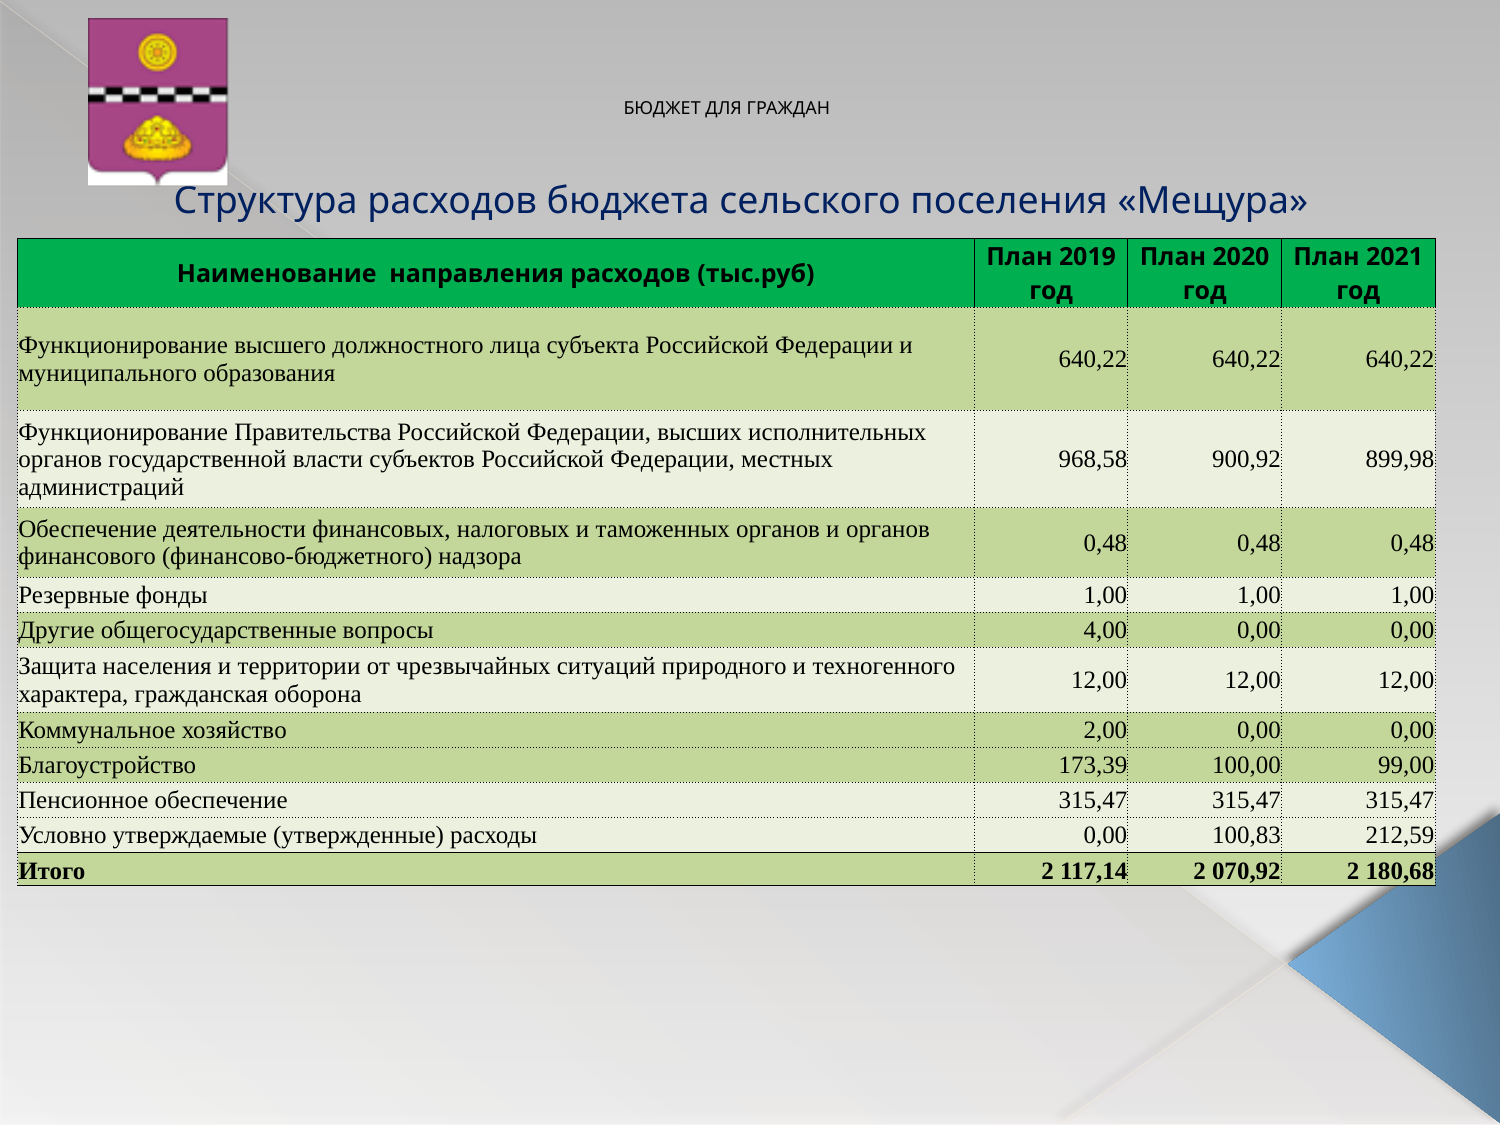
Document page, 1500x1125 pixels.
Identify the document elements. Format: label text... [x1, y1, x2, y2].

table_cell 1,00 [1128, 577, 1281, 612]
table_cell 0,00 [974, 817, 1128, 852]
table_header План 2019 год [975, 239, 1127, 307]
picture [88, 18, 231, 190]
table_cell 12,00 [974, 647, 1128, 712]
table_header Наименование направления расходов (тыс.руб) [18, 239, 974, 307]
table_cell Коммунальное хозяйство [18, 712, 974, 747]
table_cell 0,00 [1281, 712, 1435, 747]
table_cell Благоустройство [18, 747, 974, 782]
table_cell Резервные фонды [18, 577, 974, 612]
table_cell 100,00 [1128, 747, 1281, 782]
table_cell 315,47 [1128, 782, 1281, 817]
table_cell 173,39 [974, 747, 1128, 782]
subtitle Структура расходов бюджета сельского поселения «Мещура» [17, 168, 1471, 1125]
table_cell 0,00 [1281, 612, 1435, 647]
table_cell 900,92 [1128, 410, 1281, 508]
table_cell 1,00 [974, 577, 1128, 612]
title БЮДЖЕТ ДЛЯ ГРАЖДАН [235, 66, 1312, 126]
table_cell Условно утверждаемые (утвержденные) расходы [18, 817, 974, 852]
table_cell 968,58 [974, 410, 1128, 508]
table_cell 640,22 [974, 307, 1128, 410]
table_cell 315,47 [1281, 782, 1435, 817]
table_cell 640,22 [1128, 307, 1281, 410]
table_cell 0,00 [1128, 612, 1281, 647]
table_cell 2,00 [974, 712, 1128, 747]
table_cell 0,48 [1128, 508, 1281, 577]
table_cell 100,83 [1128, 817, 1281, 852]
table_cell 12,00 [1281, 647, 1435, 712]
table_header План 2021 год [1282, 239, 1435, 307]
table_cell 1,00 [1281, 577, 1435, 612]
table_cell 2 117,14 [974, 853, 1128, 885]
table_cell Функционирование высшего должностного лица субъекта Российской Федерации и муниципального образования [18, 307, 974, 410]
table_cell 12,00 [1128, 647, 1281, 712]
table_cell Защита населения и территории от чрезвычайных ситуаций природного и техногенного характера, гражданская оборона [18, 647, 974, 712]
table_cell 99,00 [1281, 747, 1435, 782]
table_cell Функционирование Правительства Российской Федерации, высших исполнительных органов государственной власти субъектов Российской Федерации, местных администраций [18, 410, 974, 508]
table_header План 2020 год [1128, 239, 1281, 307]
table_cell 2 070,92 [1128, 853, 1281, 885]
table_cell 640,22 [1281, 307, 1435, 410]
table_cell 0,00 [1128, 712, 1281, 747]
table_cell 212,59 [1281, 817, 1435, 852]
table_cell 899,98 [1281, 410, 1435, 508]
table_cell Другие общегосударственные вопросы [18, 612, 974, 647]
table_cell 4,00 [974, 612, 1128, 647]
table_cell Обеспечение деятельности финансовых, налоговых и таможенных органов и органов финансового (финансово-бюджетного) надзора [18, 508, 974, 577]
table_cell Пенсионное обеспечение [18, 782, 974, 817]
table_cell 315,47 [974, 782, 1128, 817]
table_cell 0,48 [974, 508, 1128, 577]
table_cell 0,48 [1281, 508, 1435, 577]
table_cell 2 180,68 [1281, 853, 1435, 885]
table_cell Итого [18, 853, 974, 885]
